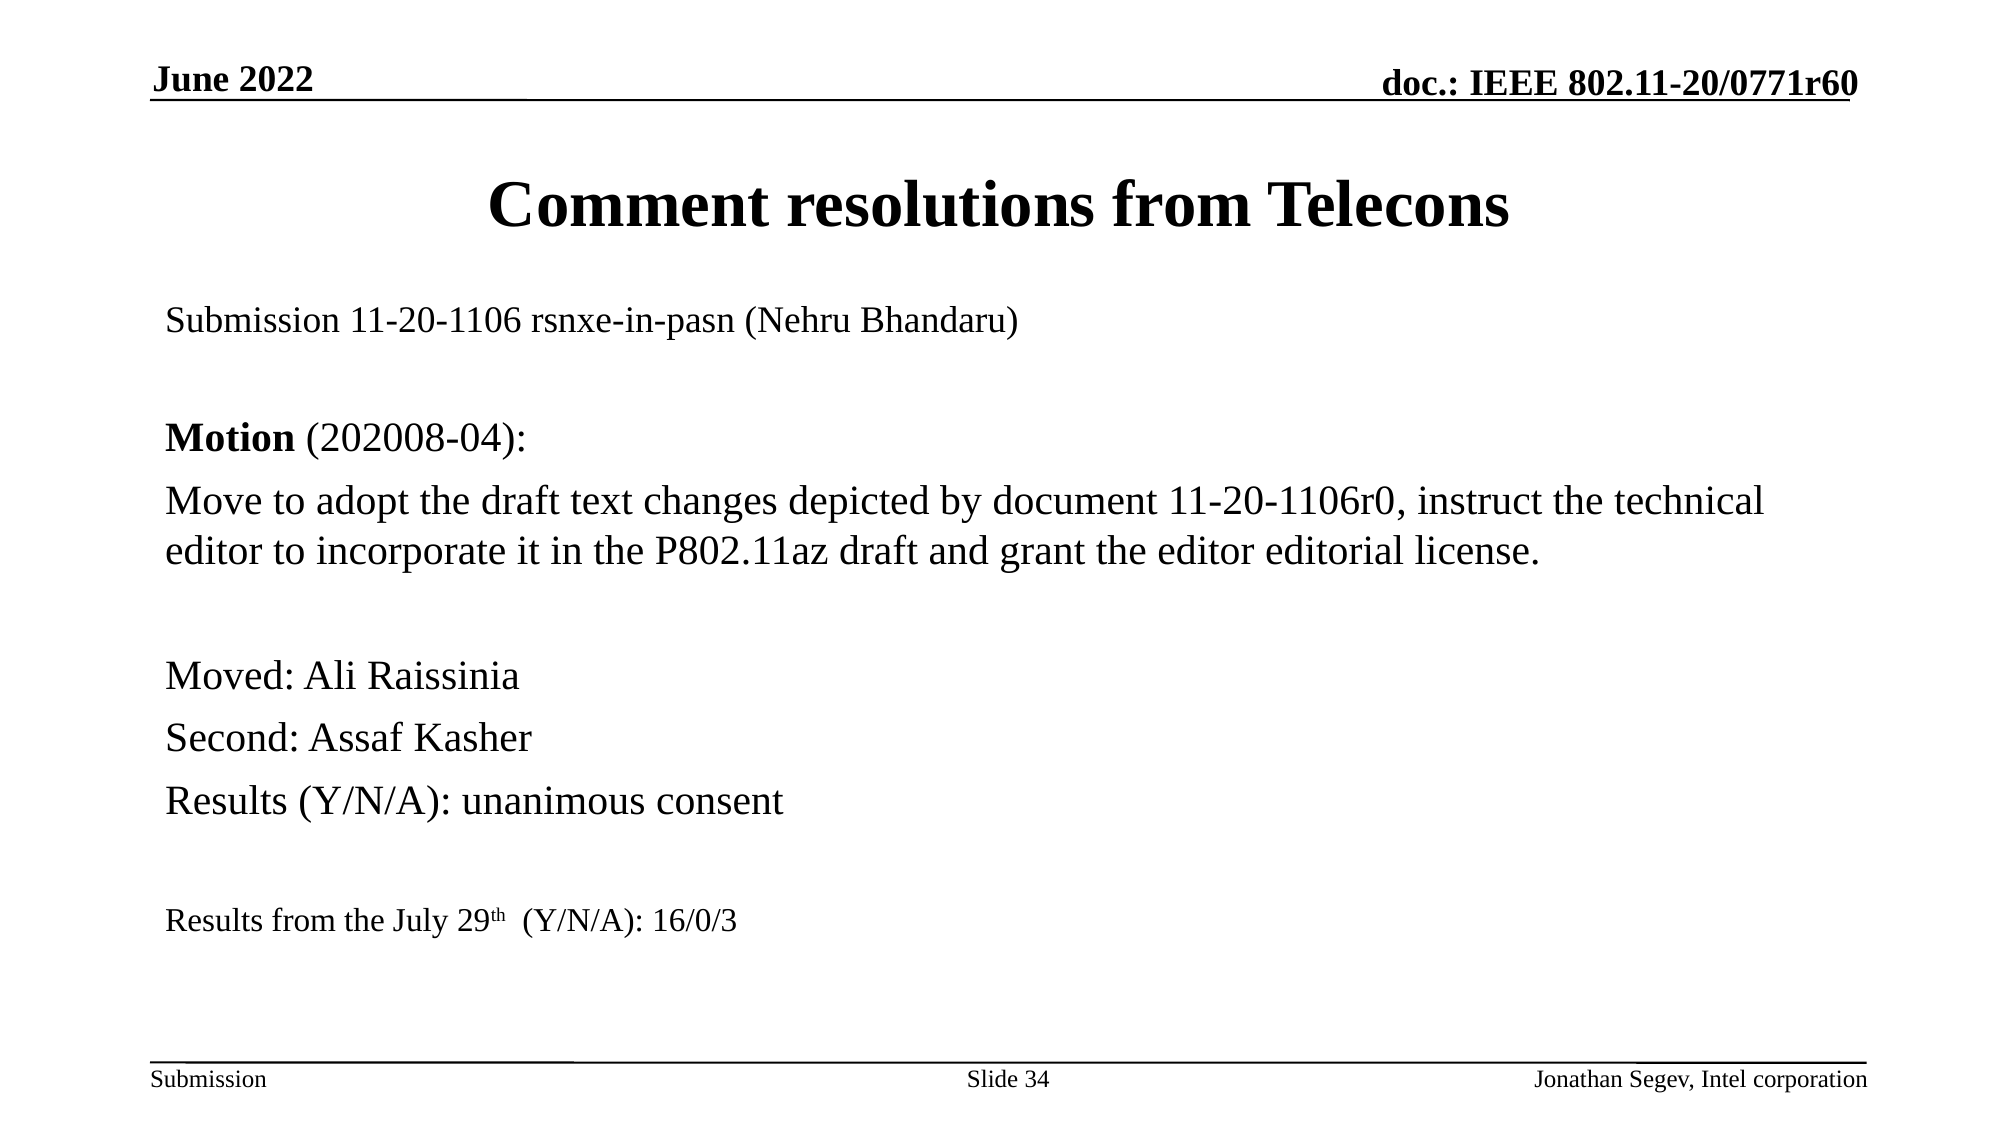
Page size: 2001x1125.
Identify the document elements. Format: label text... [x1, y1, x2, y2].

list Submission 11-20-1106 rsnxe-in-pasn (Nehru Bhandaru) Motion (202008-04): Move to adopt the draft text changes depicted by document 11-20-1106r0, instruct the technical editor to incorporate it in the P802.11az draft and grant the editor editorial license. Moved: Ali Raissinia Second: Assaf Kasher Results (Y/N/A): unanimous consent Results from the July 29th (Y/N/A): 16/0/3 [149, 286, 1850, 1000]
title Comment resolutions from Telecons [149, 112, 1850, 286]
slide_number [152, 54, 563, 100]
slide_number Slide 34 [950, 1061, 1067, 1123]
footer Jonathan Segev, Intel corporation [1171, 1061, 1869, 1093]
